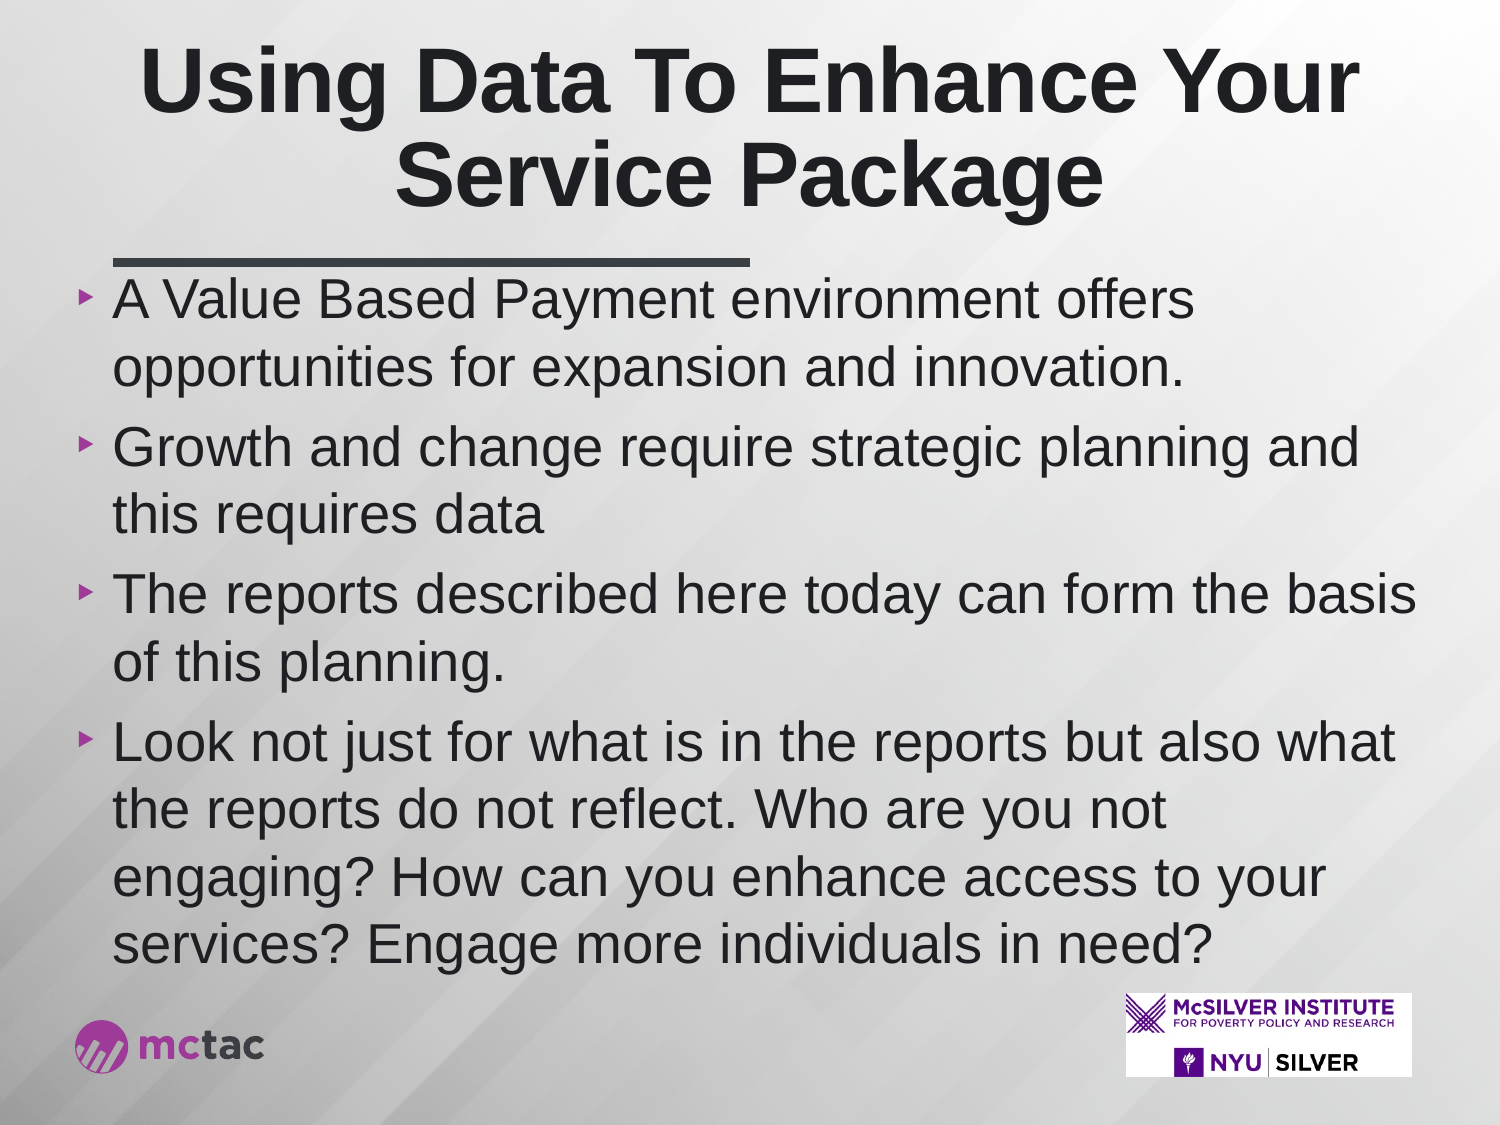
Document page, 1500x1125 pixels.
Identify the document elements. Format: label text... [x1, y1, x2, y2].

list A Value Based Payment environment offers opportunities for expansion and innovation. Growth and change require strategic planning and this requires data The reports described here today can form the basis of this planning. Look not just for what is in the reports but also what the reports do not reflect. Who are you not engaging? How can you enhance access to your services? Engage more individuals in need? [75, 262, 1425, 975]
picture [0, 0, 1500, 1125]
title Using Data To Enhance Your Service Package [75, 37, 1425, 225]
